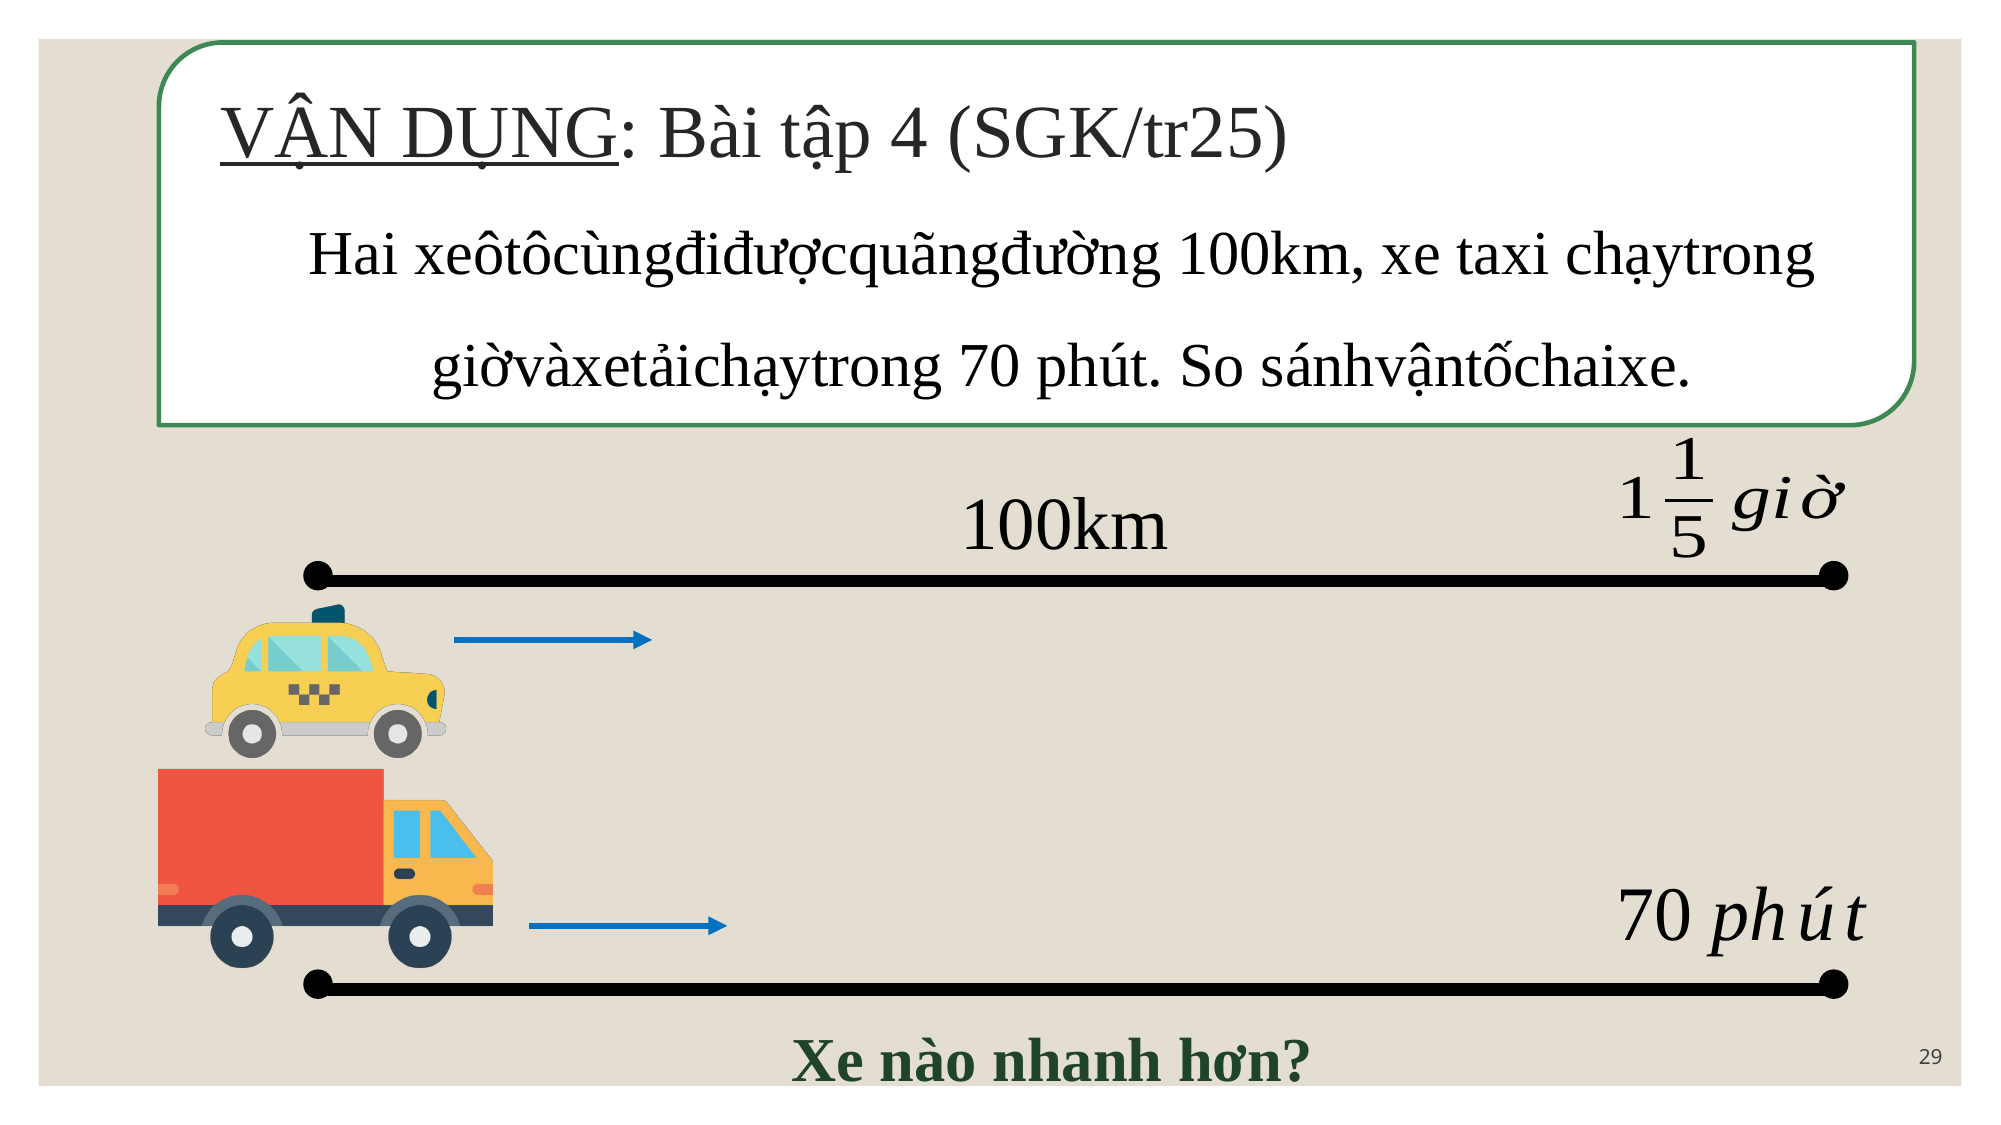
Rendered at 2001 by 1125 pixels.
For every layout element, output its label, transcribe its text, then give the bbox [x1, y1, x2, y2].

title VẬN DỤNG: Bài tập 4 (SGK/tr25) [205, 62, 1875, 204]
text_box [158, 695, 728, 1031]
text_box [157, 41, 1916, 427]
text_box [303, 467, 1849, 999]
slide_number 29 [1717, 1034, 1958, 1080]
text_box Xe nào nhanh hơn? [776, 1011, 1329, 1102]
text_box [205, 560, 653, 692]
